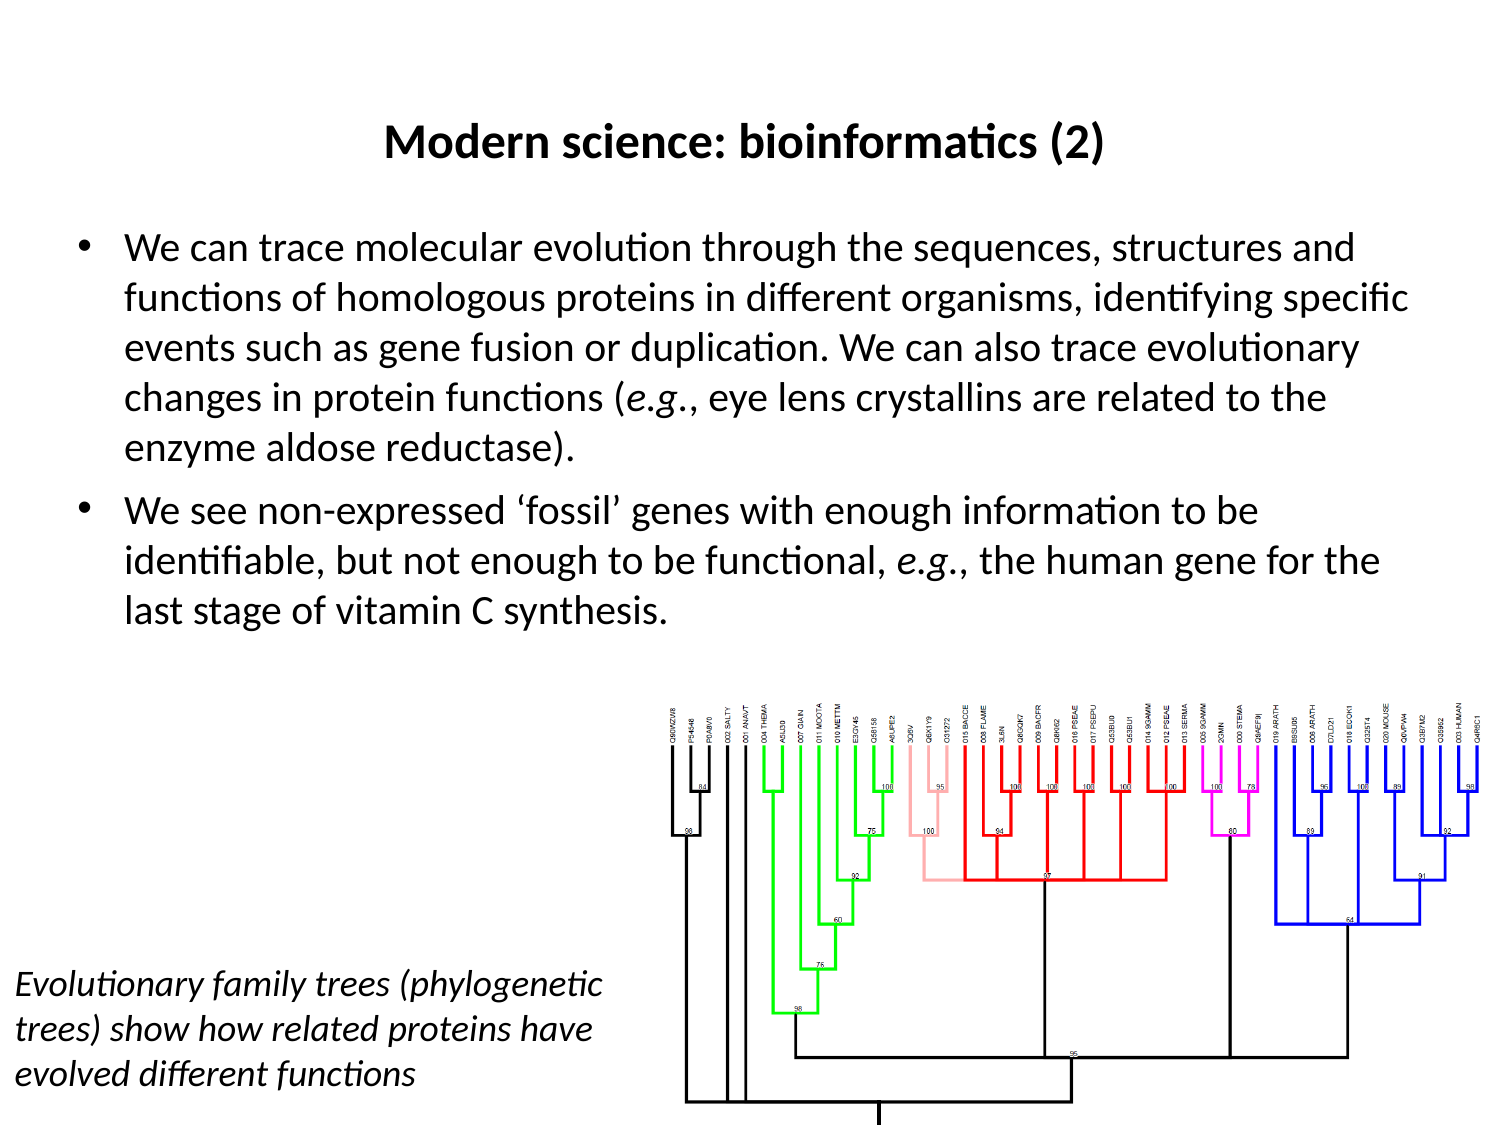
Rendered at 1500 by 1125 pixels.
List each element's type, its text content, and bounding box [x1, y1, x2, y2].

text_box We can trace molecular evolution through the sequences, structures and functions of homologous proteins in different organisms, identifying specific events such as gene fusion or duplication. We can also trace evolutionary changes in protein functions (e.g., eye lens crystallins are related to the enzyme aldose reductase). We see non-expressed ‘fossil’ genes with enough information to be identifiable, but not enough to be functional, e.g., the human gene for the last stage of vitamin C synthesis. [62, 212, 1463, 685]
title Modern science: bioinformatics (2) [75, 45, 1425, 212]
picture [667, 600, 1500, 1125]
text_box Evolutionary family trees (phylogenetic trees) show how related proteins have evolved different functions [0, 951, 662, 1102]
